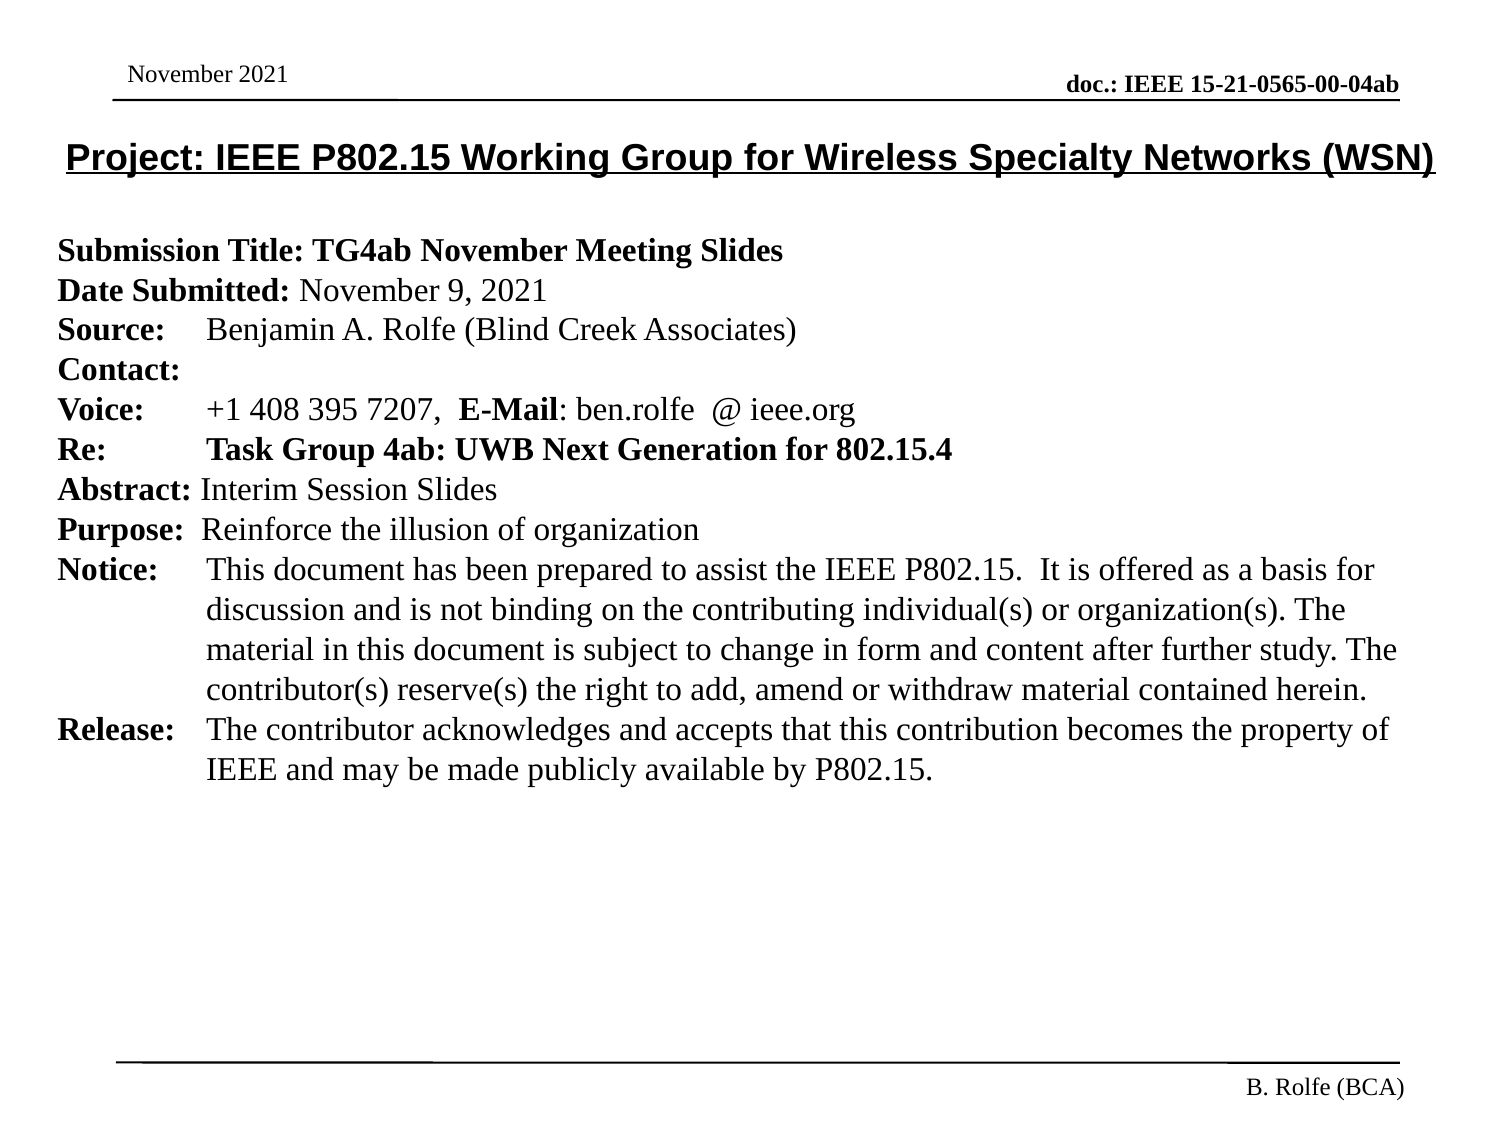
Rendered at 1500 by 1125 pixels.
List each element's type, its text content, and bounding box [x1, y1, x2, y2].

text_box Project: IEEE P802.15 Working Group for Wireless Specialty Networks (WSN) Submission Title: TG4ab November Meeting Slides Date Submitted: November 9, 2021 Source: Benjamin A. Rolfe (Blind Creek Associates) Contact: Voice: +1 408 395 7207, E-Mail: ben.rolfe @ ieee.org Re: Task Group 4ab: UWB Next Generation for 802.15.4 Abstract: Interim Session Slides Purpose: Reinforce the illusion of organization Notice: This document has been prepared to assist the IEEE P802.15. It is offered as a basis for discussion and is not binding on the contributing individual(s) or organization(s). The material in this document is subject to change in form and content after further study. The contributor(s) reserve(s) the right to add, amend or withdraw material contained herein. Release: The contributor acknowledges and accepts that this contribution becomes the property of IEEE and may be made publicly available by P802.15. [41, 125, 1459, 795]
